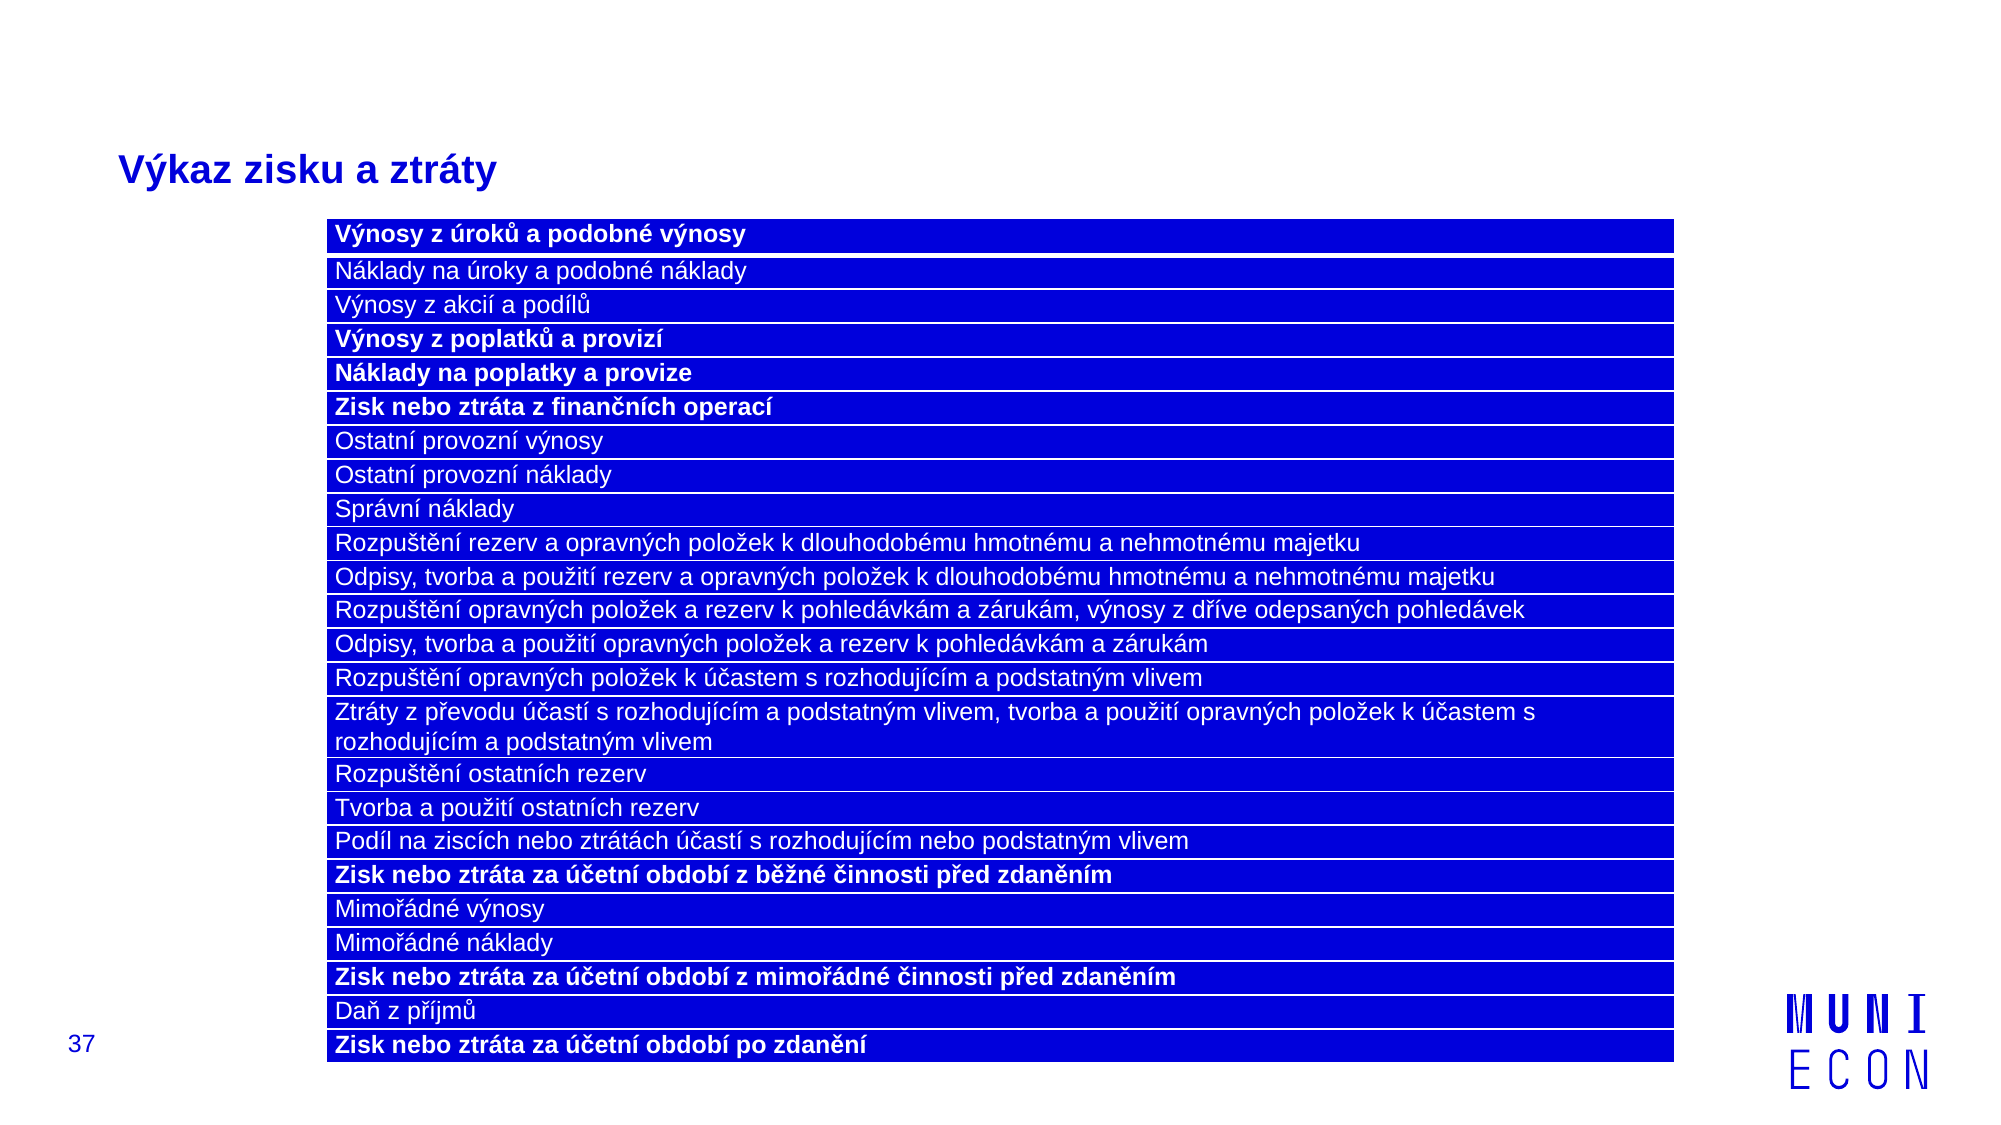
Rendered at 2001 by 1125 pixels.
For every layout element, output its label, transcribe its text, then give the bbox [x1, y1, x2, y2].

table_cell Náklady na poplatky a provize [327, 358, 1674, 390]
table_cell Mimořádné náklady [327, 928, 1674, 960]
table_cell Výnosy z poplatků a provizí [327, 324, 1674, 356]
title Výkaz zisku a ztráty [118, 118, 1883, 193]
table_cell Rozpuštění opravných položek a rezerv k pohledávkám a zárukám, výnosy z dříve odepsaných pohledávek [327, 595, 1674, 627]
table_header Výnosy z úroků a podobné výnosy [327, 219, 1674, 253]
table_cell Rozpuštění rezerv a opravných položek k dlouhodobému hmotnému a nehmotnému majetku [327, 527, 1674, 560]
table_cell Tvorba a použití ostatních rezerv [327, 792, 1674, 824]
table_cell Rozpuštění ostatních rezerv [327, 758, 1674, 791]
table_cell Odpisy, tvorba a použití rezerv a opravných položek k dlouhodobému hmotnému a nehmotnému majetku [327, 561, 1674, 593]
table_cell Správní náklady [327, 494, 1674, 526]
table_cell Výnosy z akcií a podílů [327, 290, 1674, 322]
table_cell Zisk nebo ztráta z finančních operací [327, 392, 1674, 424]
table_cell Podíl na ziscích nebo ztrátách účastí s rozhodujícím nebo podstatným vlivem [327, 826, 1674, 858]
table_cell Odpisy, tvorba a použití opravných položek a rezerv k pohledávkám a zárukám [327, 629, 1674, 661]
table_cell Zisk nebo ztráta za účetní období po zdanění [327, 1030, 1674, 1062]
table_cell Ostatní provozní výnosy [327, 426, 1674, 458]
table_cell Mimořádné výnosy [327, 894, 1674, 926]
table_cell Ostatní provozní náklady [327, 460, 1674, 492]
table_cell Náklady na úroky a podobné náklady [327, 258, 1674, 288]
table_cell Daň z příjmů [327, 996, 1674, 1028]
table_cell Zisk nebo ztráta za účetní období z běžné činnosti před zdaněním [327, 860, 1674, 892]
table_cell Zisk nebo ztráta za účetní období z mimořádné činnosti před zdaněním [327, 962, 1674, 994]
slide_number 37 [67, 1021, 110, 1063]
table_cell Rozpuštění opravných položek k účastem s rozhodujícím a podstatným vlivem [327, 663, 1674, 695]
table_cell Ztráty z převodu účastí s rozhodujícím a podstatným vlivem, tvorba a použití opravných položek k účastem s rozhodujícím a podstatným vlivem [327, 697, 1674, 757]
